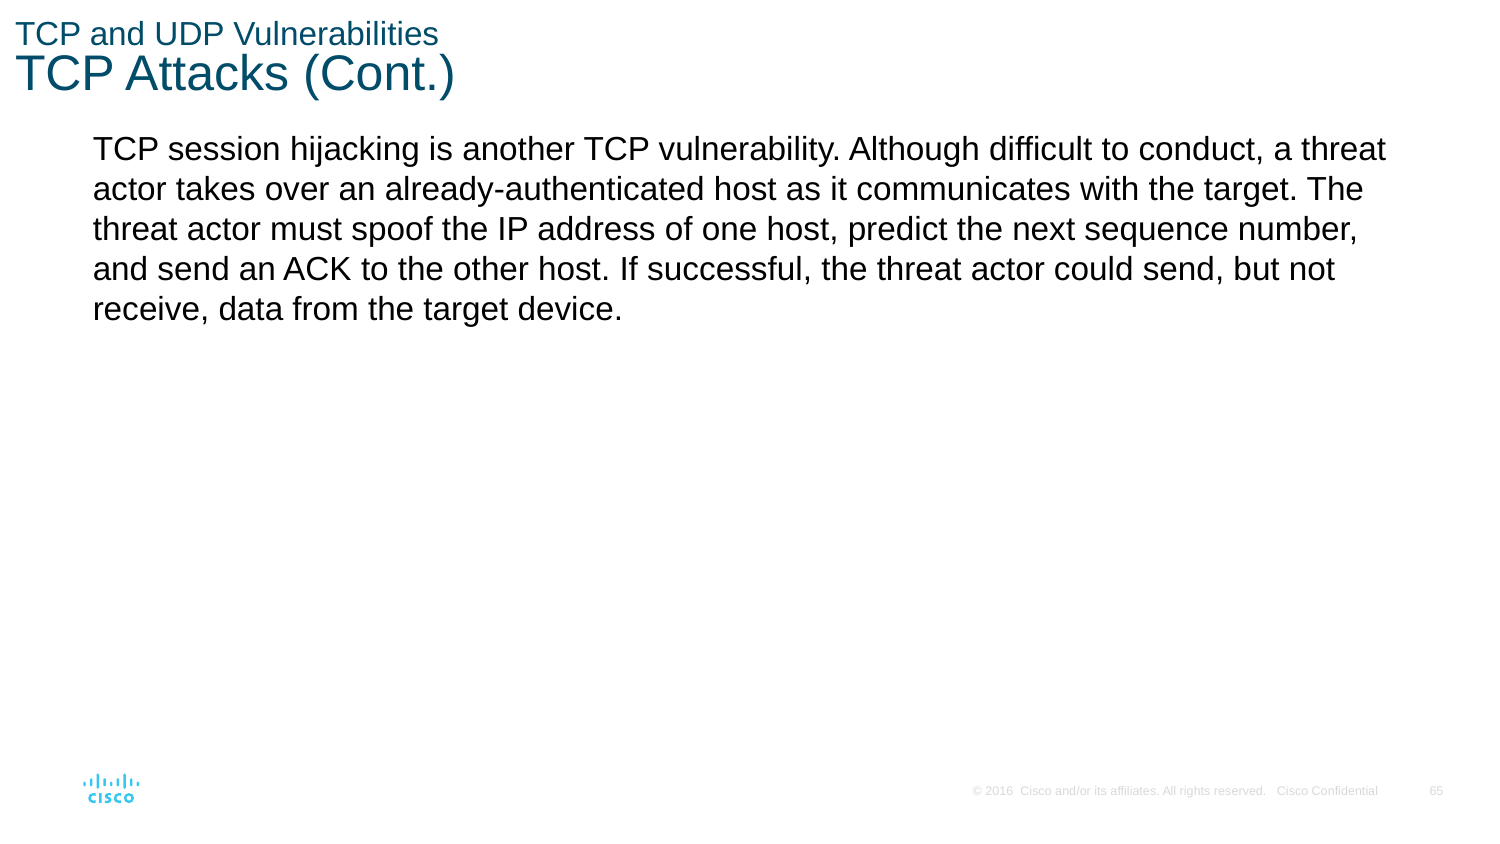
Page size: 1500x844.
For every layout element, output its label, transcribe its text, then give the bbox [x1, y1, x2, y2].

list TCP session hijacking is another TCP vulnerability. Although difficult to conduct, a threat actor takes over an already-authenticated host as it communicates with the target. The threat actor must spoof the IP address of one host, predict the next sequence number, and send an ACK to the other host. If successful, the threat actor could send, but not receive, data from the target device. [77, 120, 1437, 726]
title TCP and UDP Vulnerabilities TCP Attacks (Cont.) [0, 0, 1369, 121]
